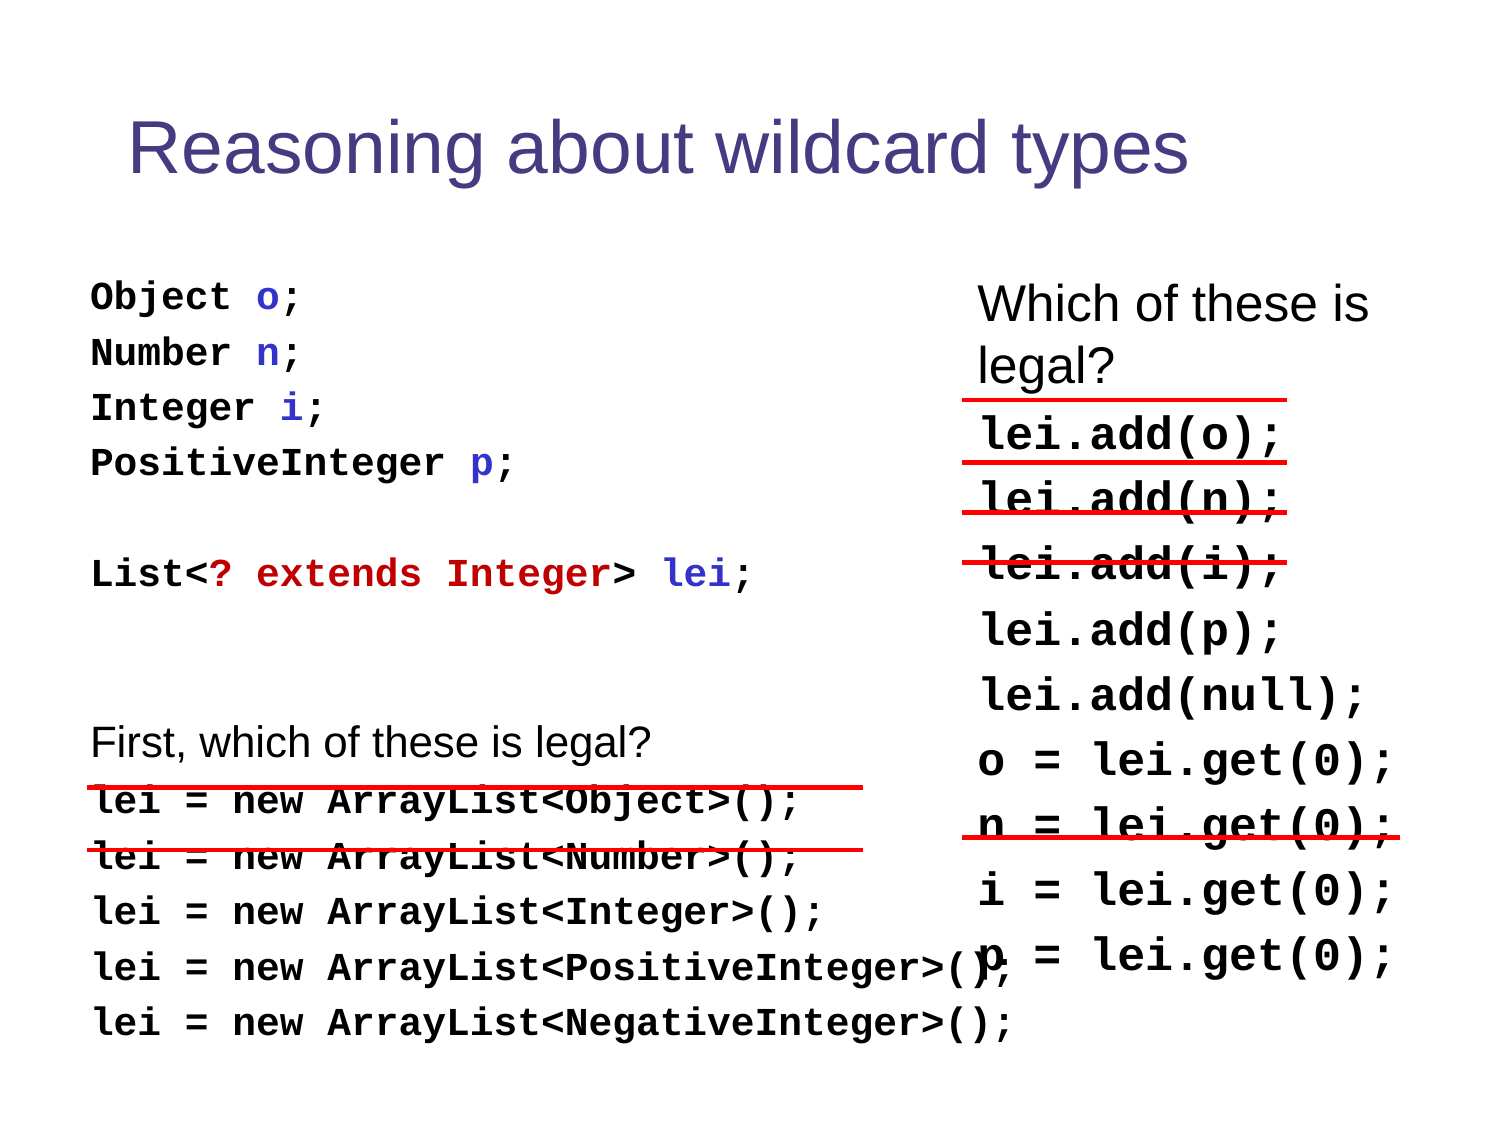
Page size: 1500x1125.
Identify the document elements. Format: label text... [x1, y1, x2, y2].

title Reasoning about wildcard types [112, 50, 1388, 238]
list Which of these is legal? lei.add(o); lei.add(n); lei.add(i); lei.add(p); lei.add(null); o = lei.get(0); n = lei.get(0); i = lei.get(0); p = lei.get(0); [962, 262, 1475, 1005]
list Object o; Number n; Integer i; PositiveInteger p; List<? extends Integer> lei; First, which of these is legal? lei = new ArrayList<Object>(); lei = new ArrayList<Number>(); lei = new ArrayList<Integer>(); lei = new ArrayList<PositiveInteger>(); lei = new ArrayList<NegativeInteger>(); [75, 262, 1250, 1063]
